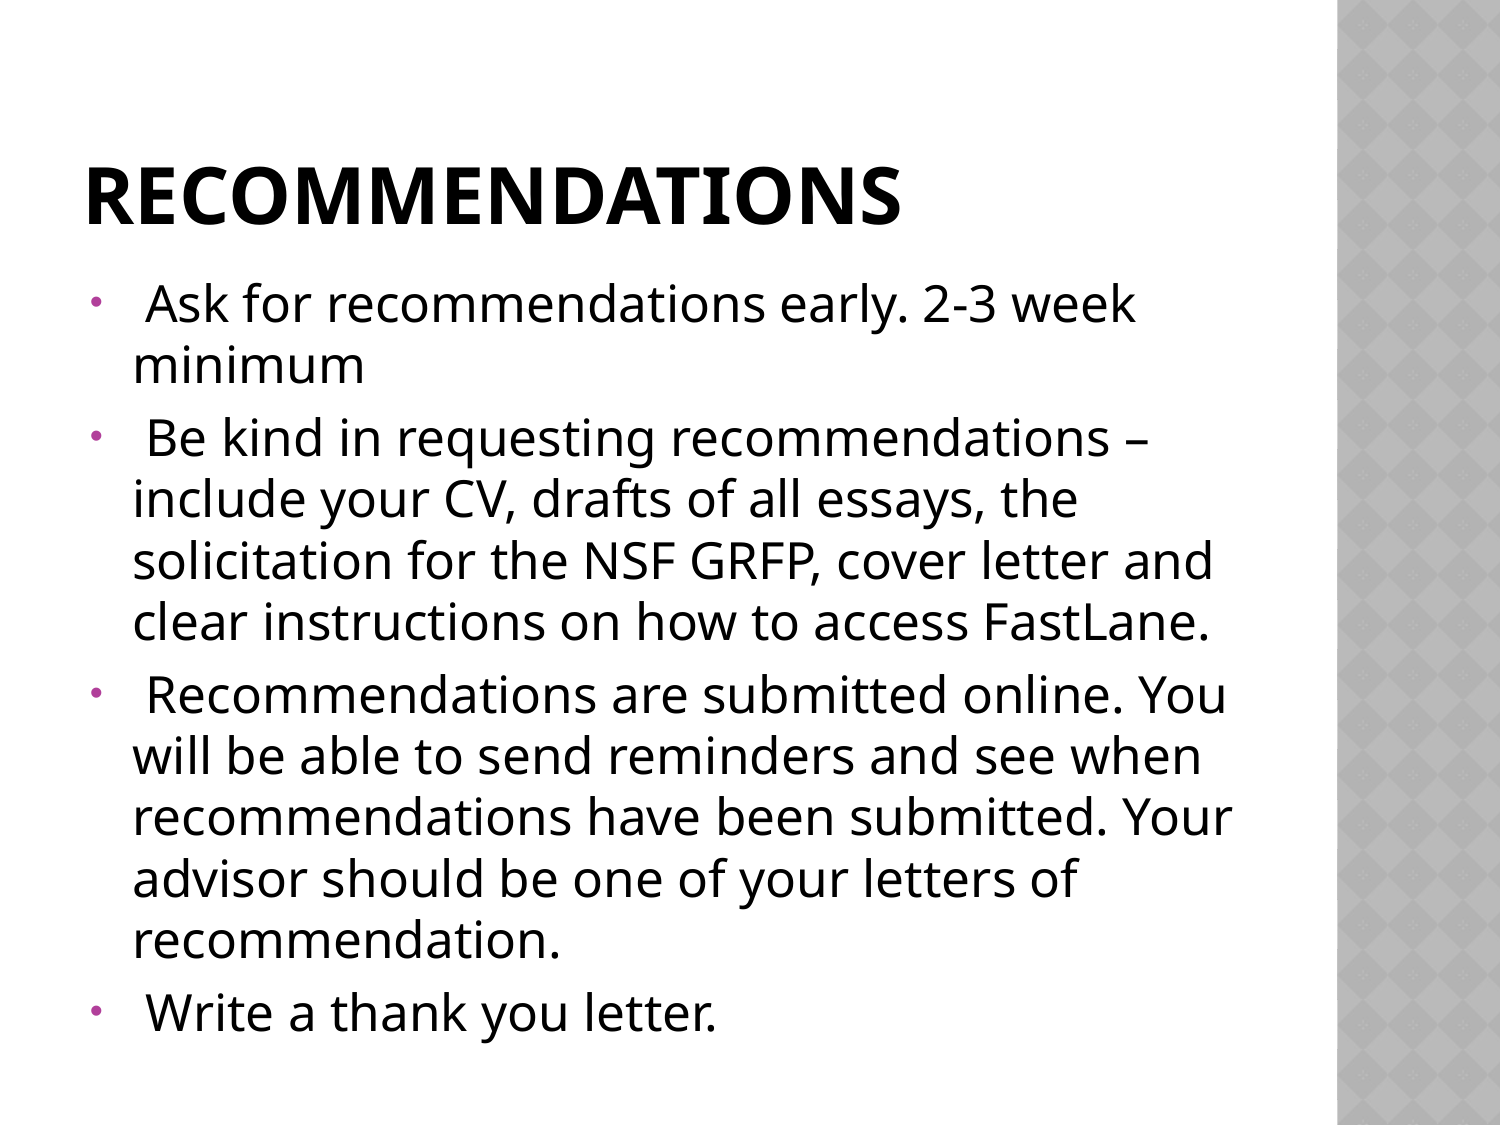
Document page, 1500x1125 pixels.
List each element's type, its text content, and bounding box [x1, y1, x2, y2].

title Recommendations [75, 52, 1263, 240]
list Ask for recommendations early. 2-3 week minimum Be kind in requesting recommendations – include your CV, drafts of all essays, the solicitation for the NSF GRFP, cover letter and clear instructions on how to access FastLane. Recommendations are submitted online. You will be able to send reminders and see when recommendations have been submitted. Your advisor should be one of your letters of recommendation. Write a thank you letter. [75, 264, 1263, 1059]
